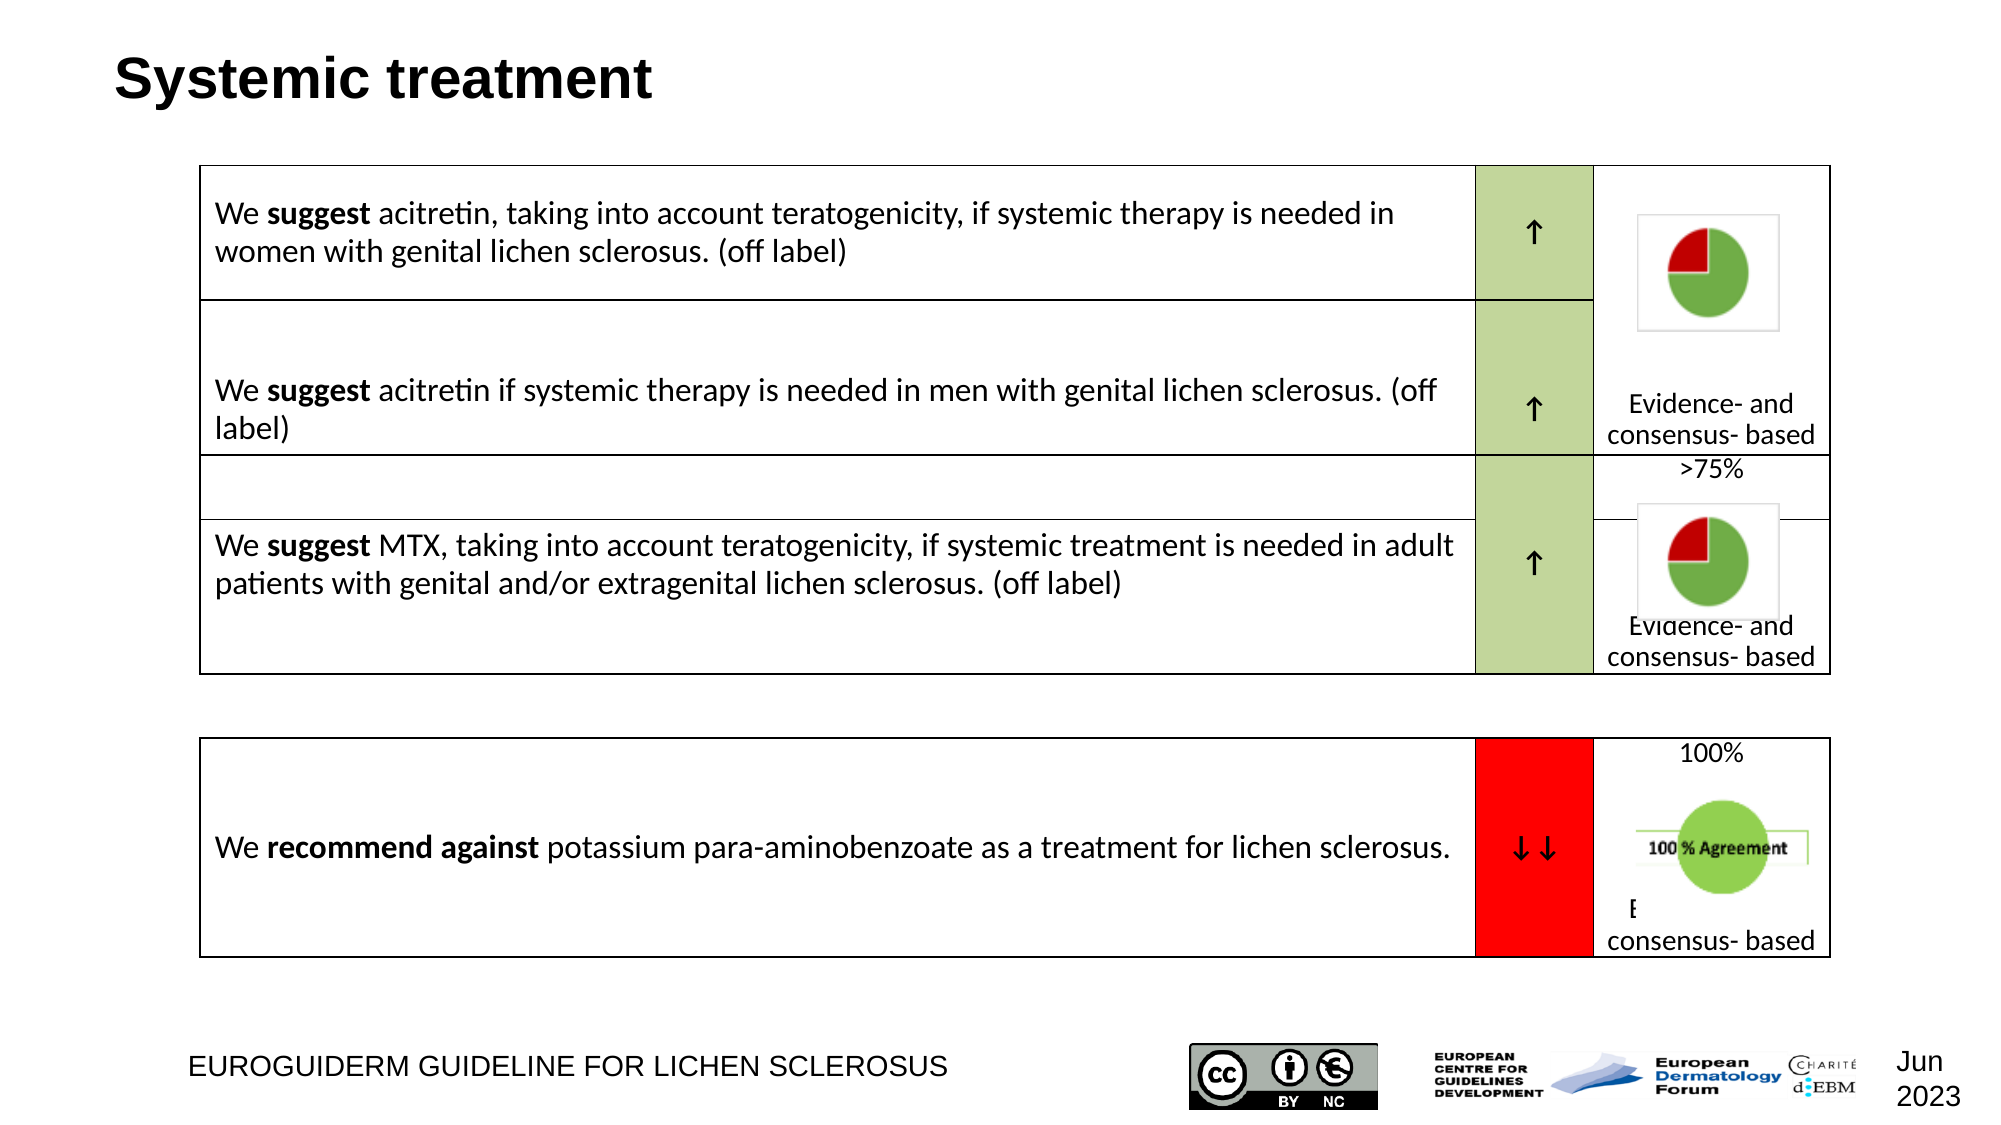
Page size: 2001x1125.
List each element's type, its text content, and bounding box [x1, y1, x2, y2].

table_header ↑ [1476, 166, 1593, 299]
table_header We suggest acitretin, taking into account teratogenicity, if systemic therapy is needed in women with genital lichen sclerosus. (off label) [201, 166, 1475, 299]
picture [1637, 213, 1781, 333]
table_header ↓↓ [1476, 739, 1593, 956]
picture [1634, 786, 1814, 920]
table_header We recommend against potassium para-aminobenzoate as a treatment for lichen sclerosus. [201, 739, 1475, 956]
table_header >75% Evidence- and consensus- based [1594, 166, 1829, 454]
table_header We suggest MTX, taking into account teratogenicity, if systemic treatment is needed in adult patients with genital and/or extragenital lichen sclerosus. (off label) [201, 456, 1475, 673]
picture [1425, 1047, 1856, 1106]
table_header ↑ [1476, 456, 1593, 673]
picture [1637, 502, 1781, 622]
title Systemic treatment [99, 33, 1900, 121]
table_cell We suggest acitretin if systemic therapy is needed in men with genital lichen sclerosus. (off label) [201, 301, 1475, 454]
table_cell ↑ [1476, 301, 1593, 454]
table_header >75% Evidence- and consensus- based [1594, 456, 1829, 673]
table_header 100% Evidence- and consensus- based [1594, 739, 1829, 956]
